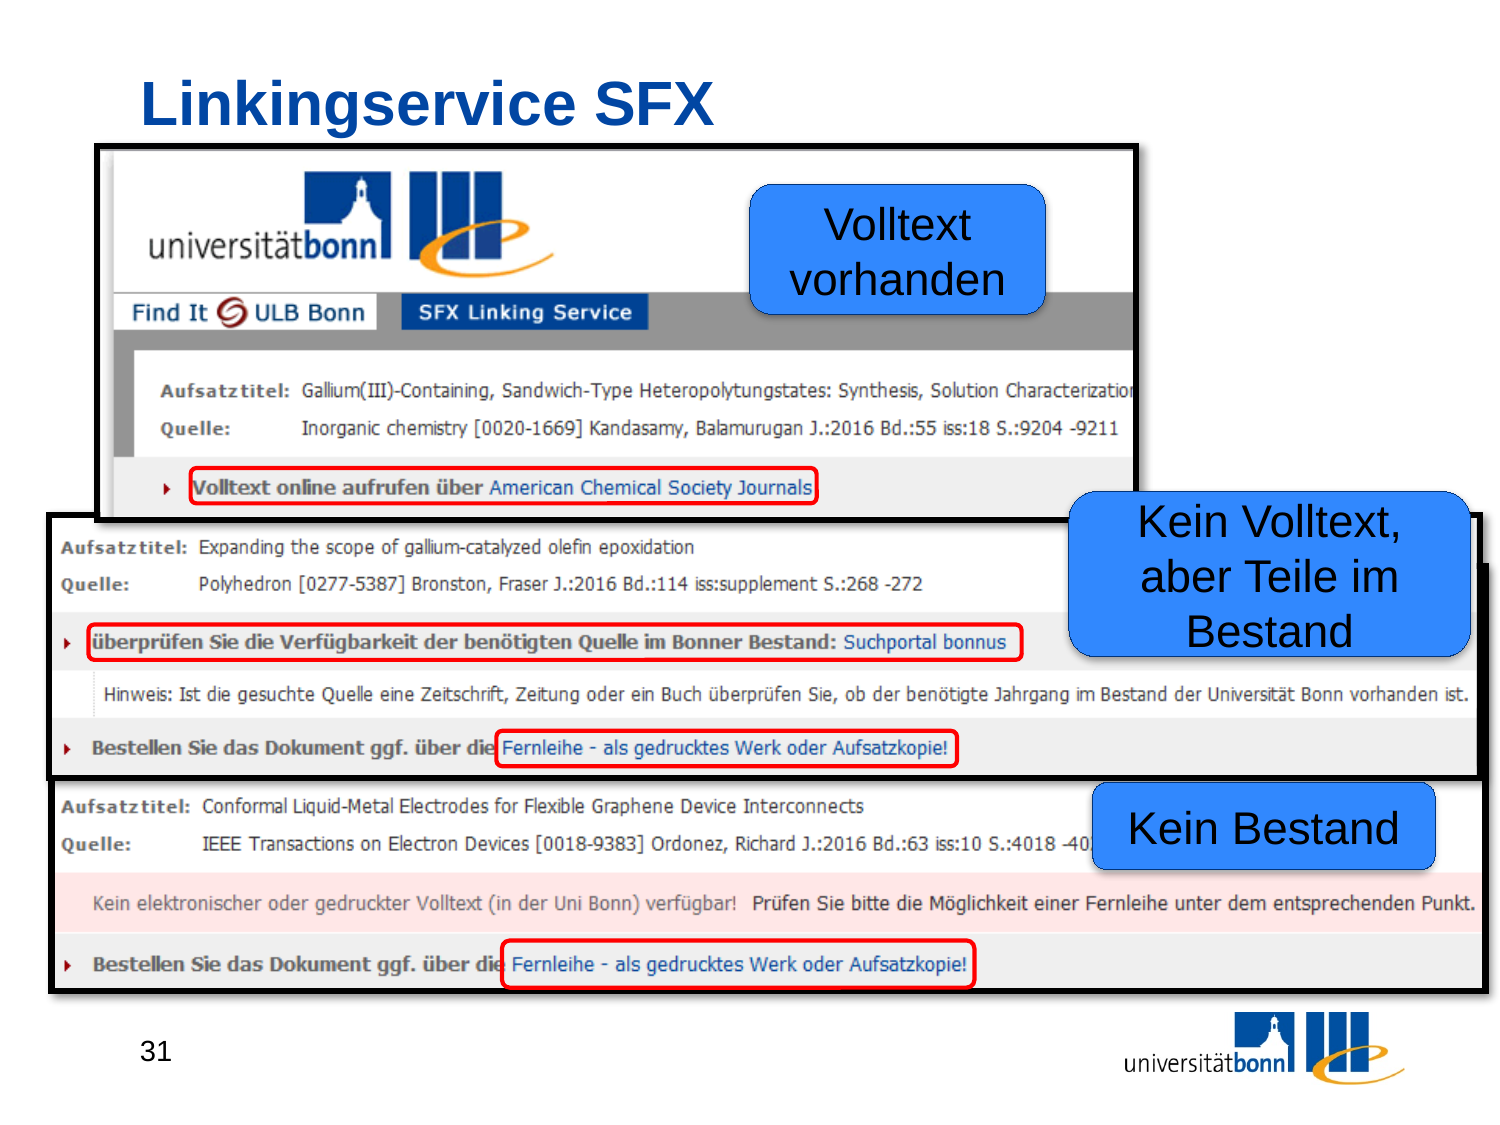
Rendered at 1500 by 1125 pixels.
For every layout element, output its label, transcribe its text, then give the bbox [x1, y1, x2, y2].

title Linkingservice SFX [124, 24, 1363, 176]
picture [51, 517, 1483, 988]
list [100, 148, 1134, 517]
text_box Kein Volltext, aber Teile im Bestand [1139, 491, 1471, 516]
picture [1125, 1012, 1405, 1085]
